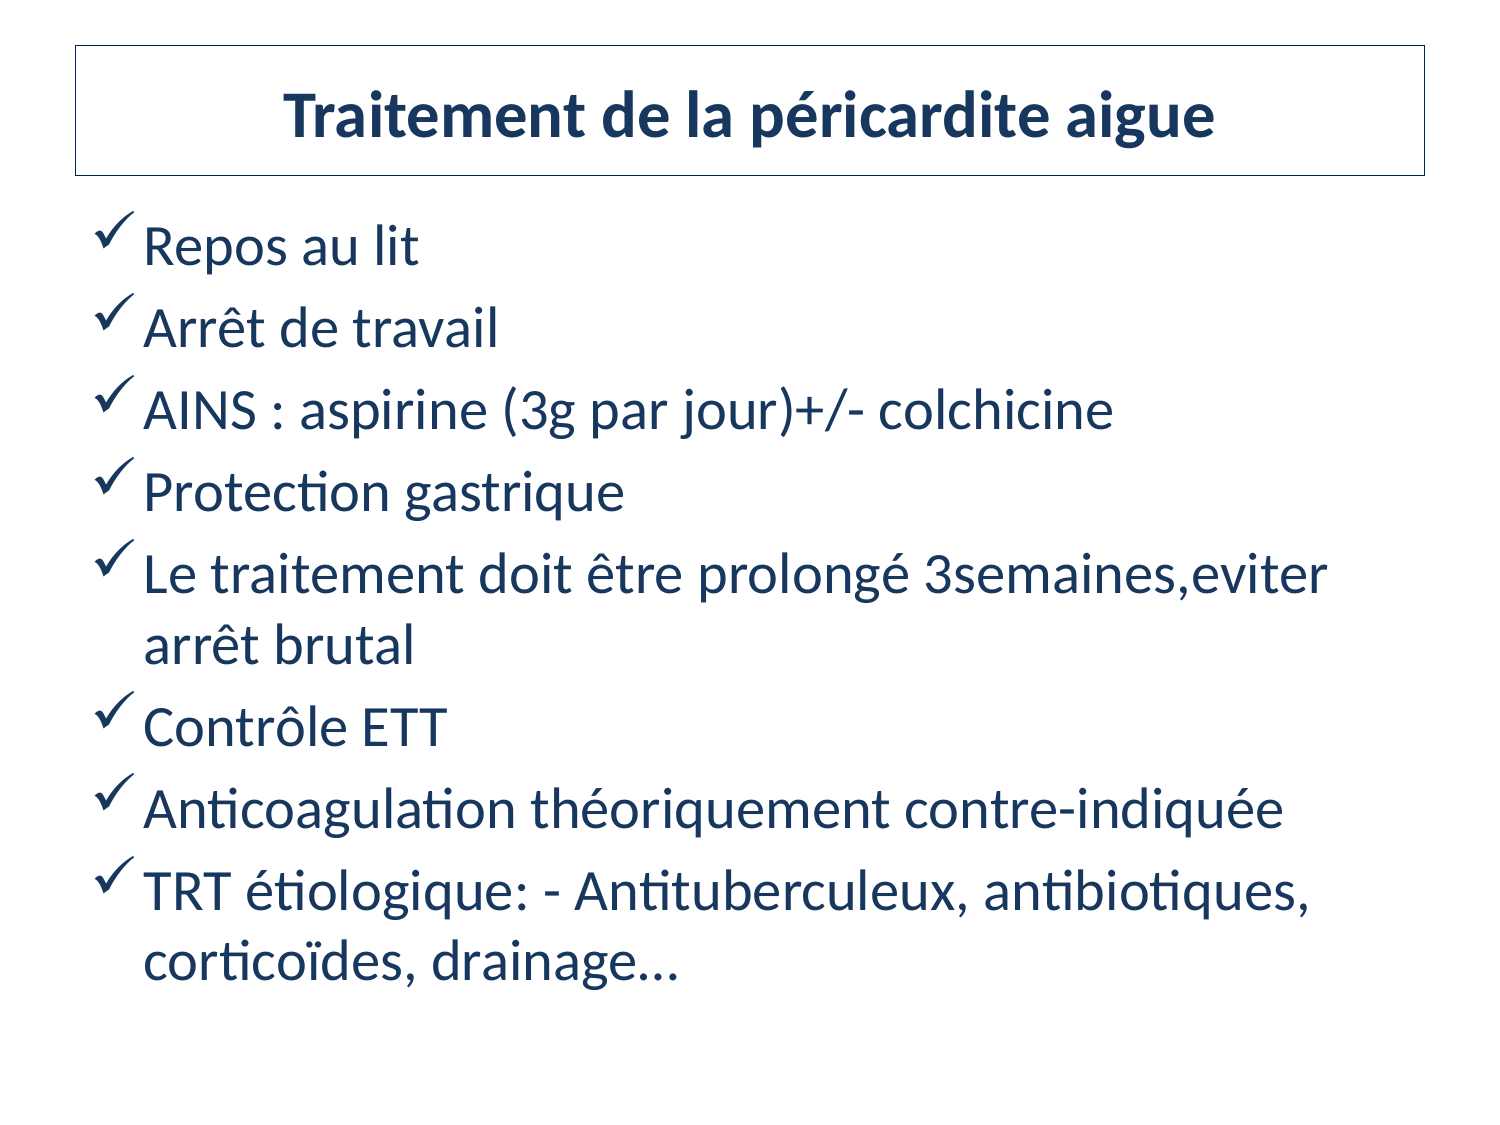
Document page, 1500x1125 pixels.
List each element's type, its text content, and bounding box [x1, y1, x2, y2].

title Traitement de la péricardite aigue [75, 45, 1425, 176]
list Repos au lit Arrêt de travail AINS : aspirine (3g par jour)+/- colchicine Protection gastrique Le traitement doit être prolongé 3semaines,eviter arrêt brutal Contrôle ETT Anticoagulation théoriquement contre-indiquée TRT étiologique: - Antituberculeux, antibiotiques, corticoïdes, drainage… [75, 199, 1425, 1005]
